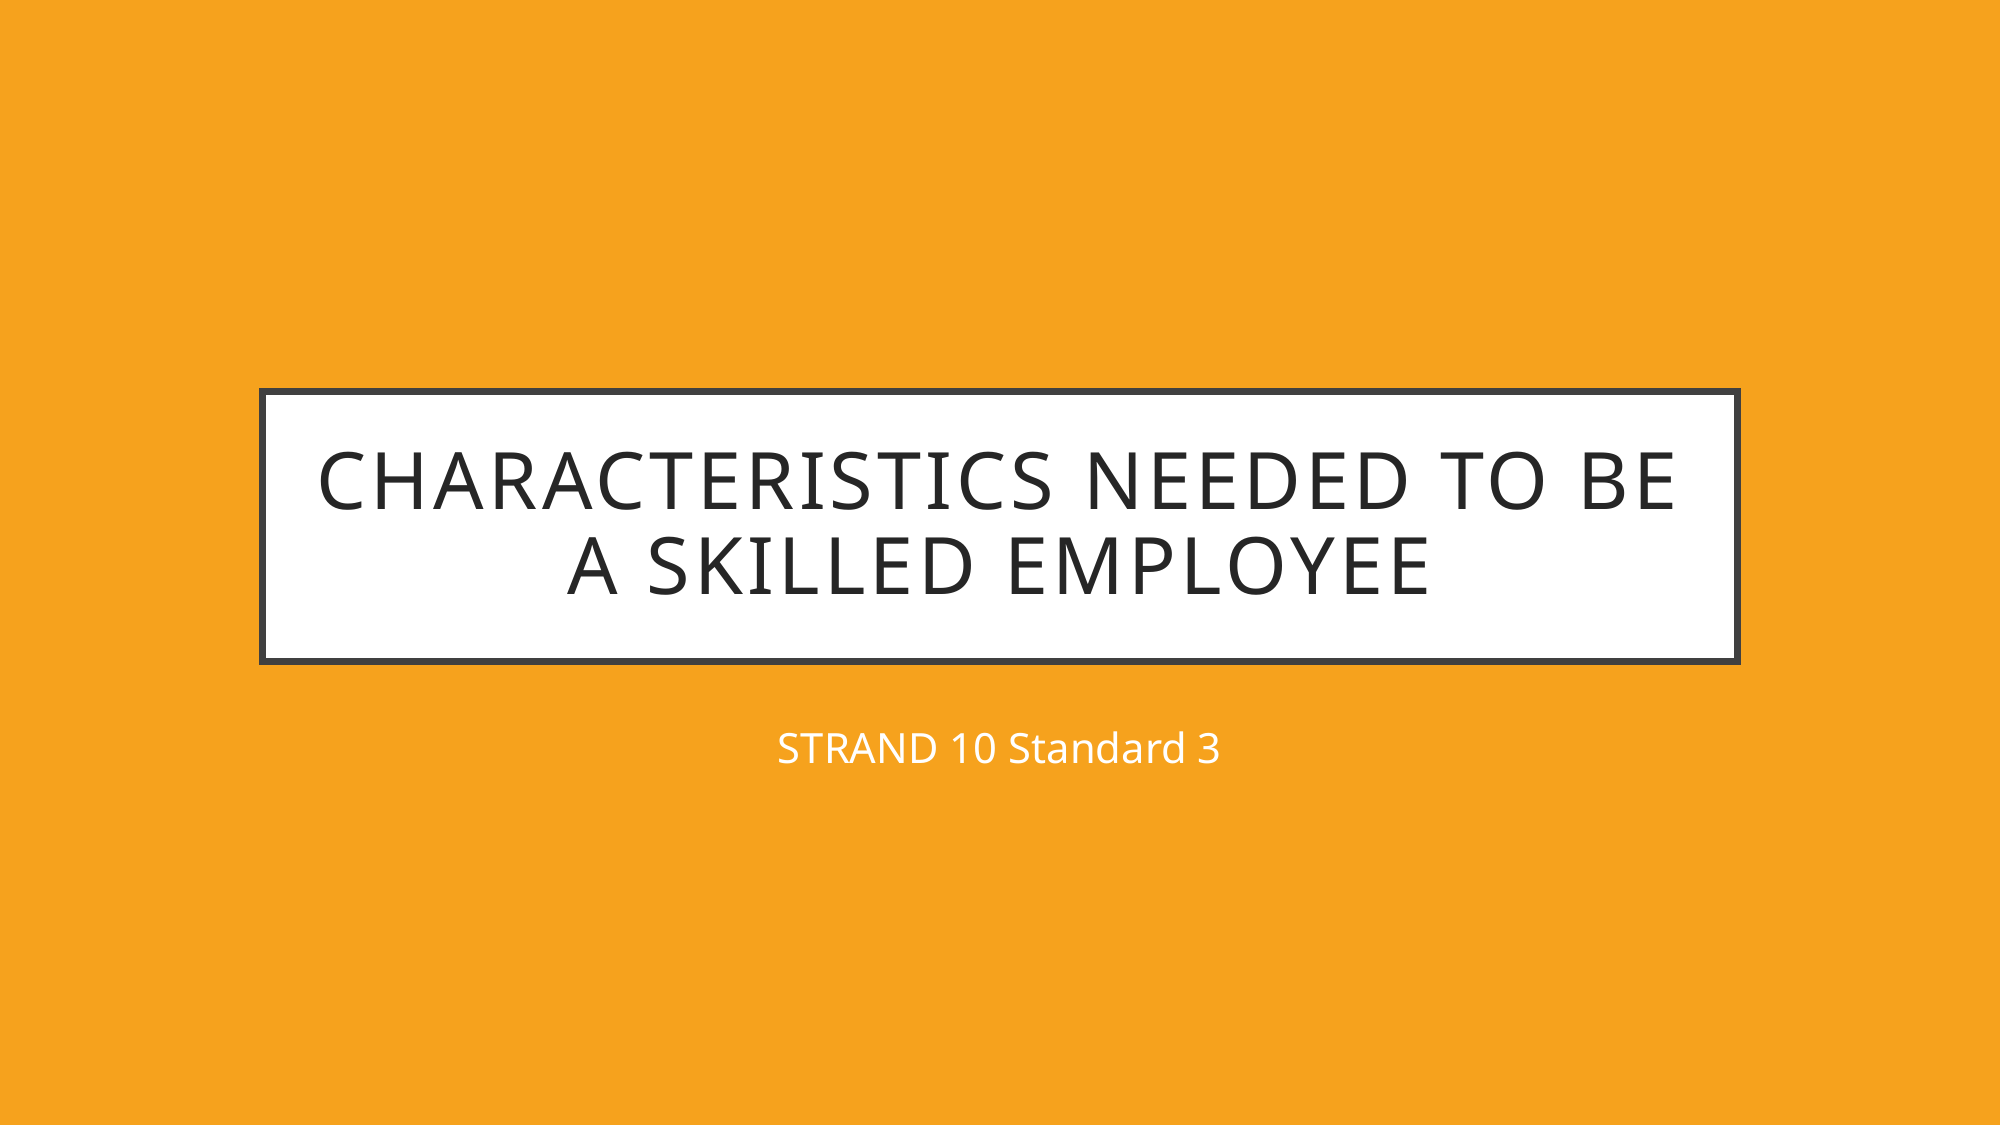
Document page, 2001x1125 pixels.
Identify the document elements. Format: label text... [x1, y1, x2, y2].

list STRAND 10 Standard 3 [442, 713, 1558, 922]
title characteristics needed to be a skilled employee [259, 388, 1741, 665]
